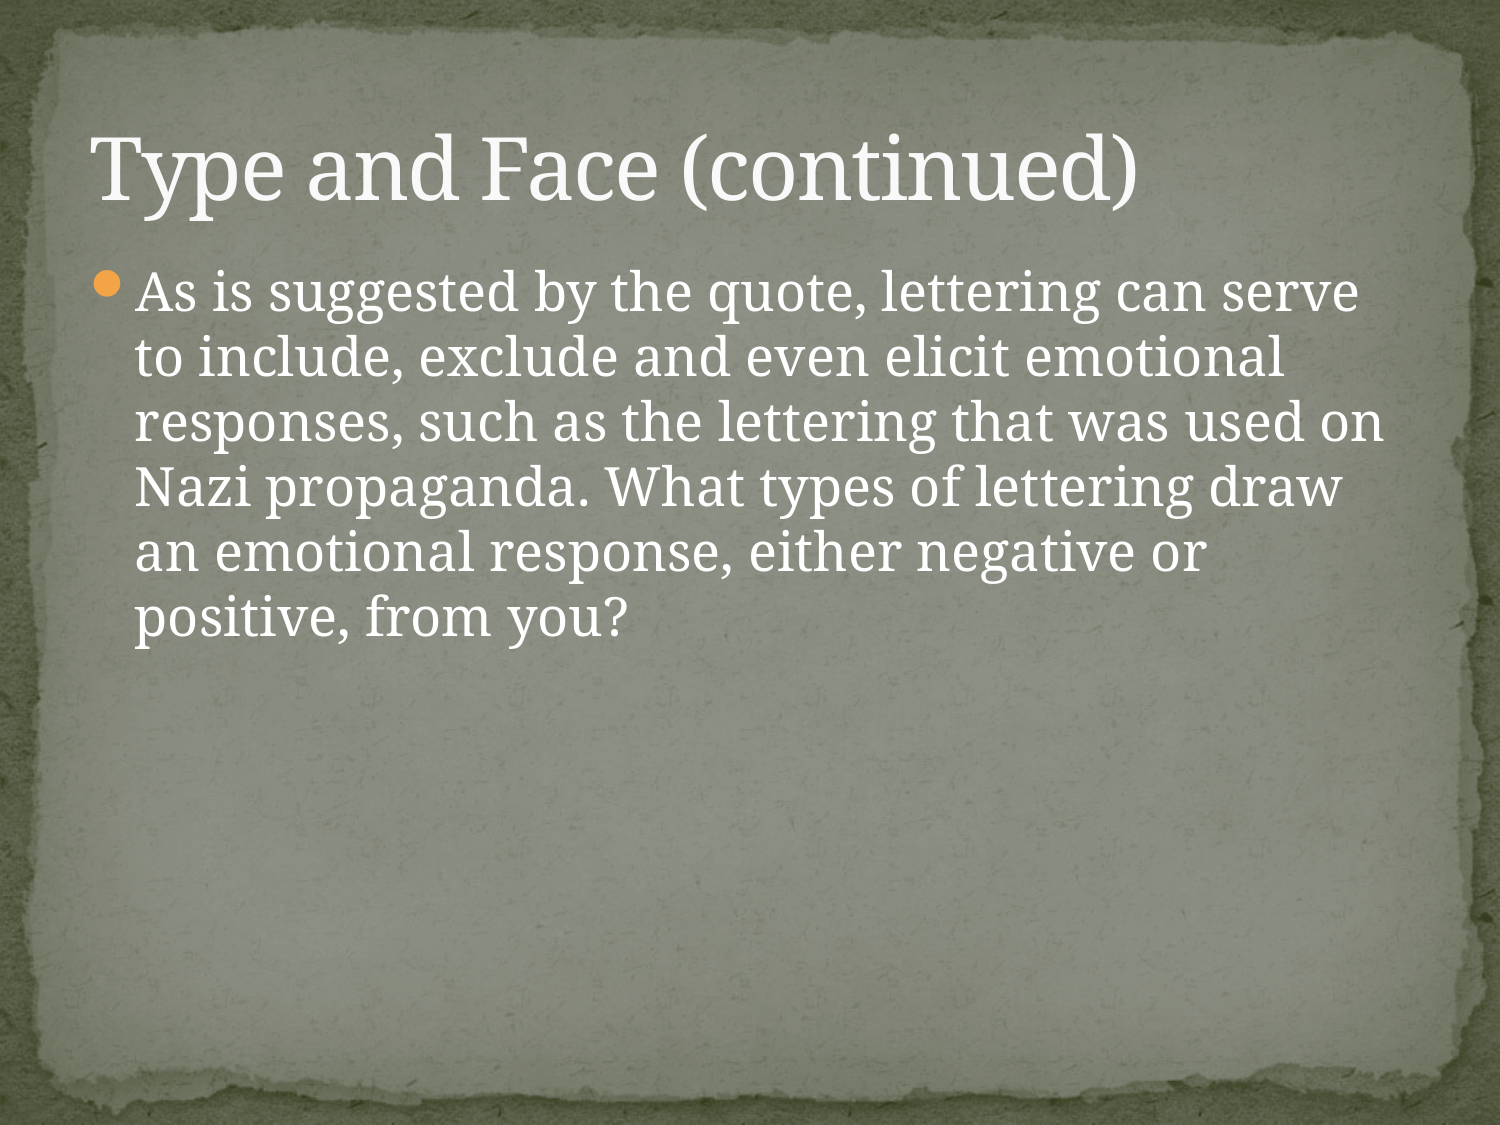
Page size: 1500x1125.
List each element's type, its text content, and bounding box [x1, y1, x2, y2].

title Type and Face (continued) [74, 24, 1425, 225]
list As is suggested by the quote, lettering can serve to include, exclude and even elicit emotional responses, such as the lettering that was used on Nazi propaganda. What types of lettering draw an emotional response, either negative or positive, from you? [75, 249, 1425, 1000]
